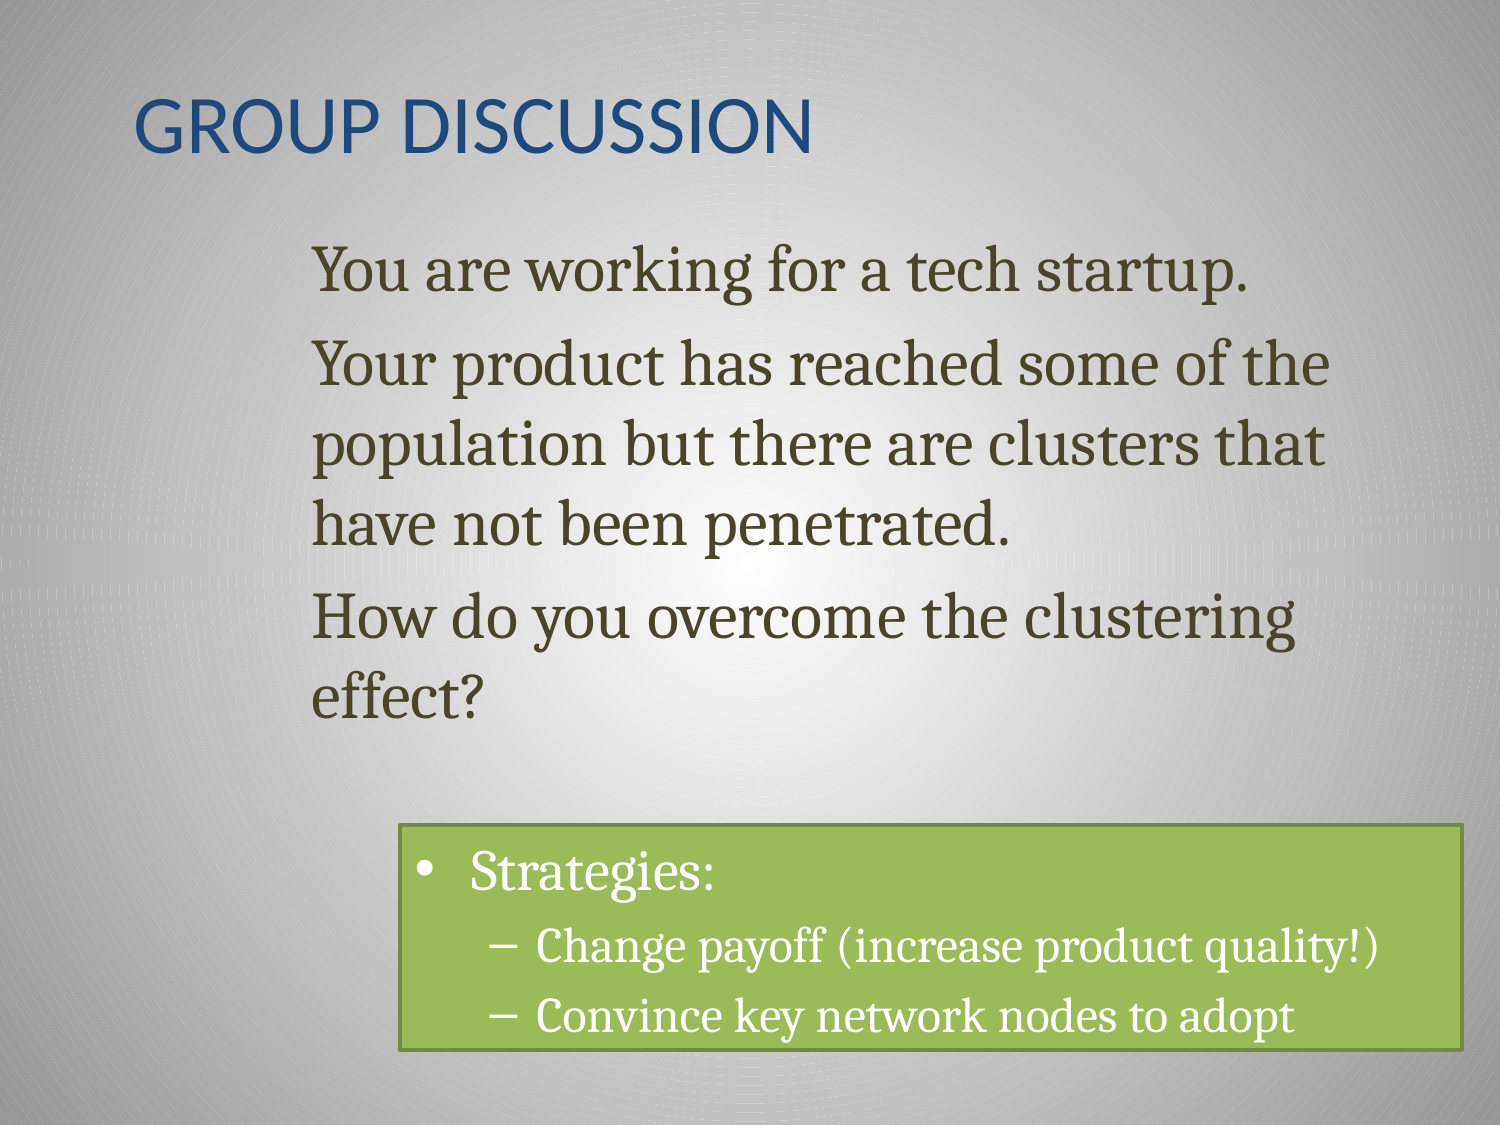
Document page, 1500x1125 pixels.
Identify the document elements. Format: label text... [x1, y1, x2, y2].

list You are working for a tech startup. Your product has reached some of the population but there are clusters that have not been penetrated. How do you overcome the clustering effect? [237, 212, 1406, 745]
title Group Discussion [118, 62, 1394, 286]
text_box Strategies: Change payoff (increase product quality!) Convince key network nodes to adopt [398, 823, 1464, 1052]
